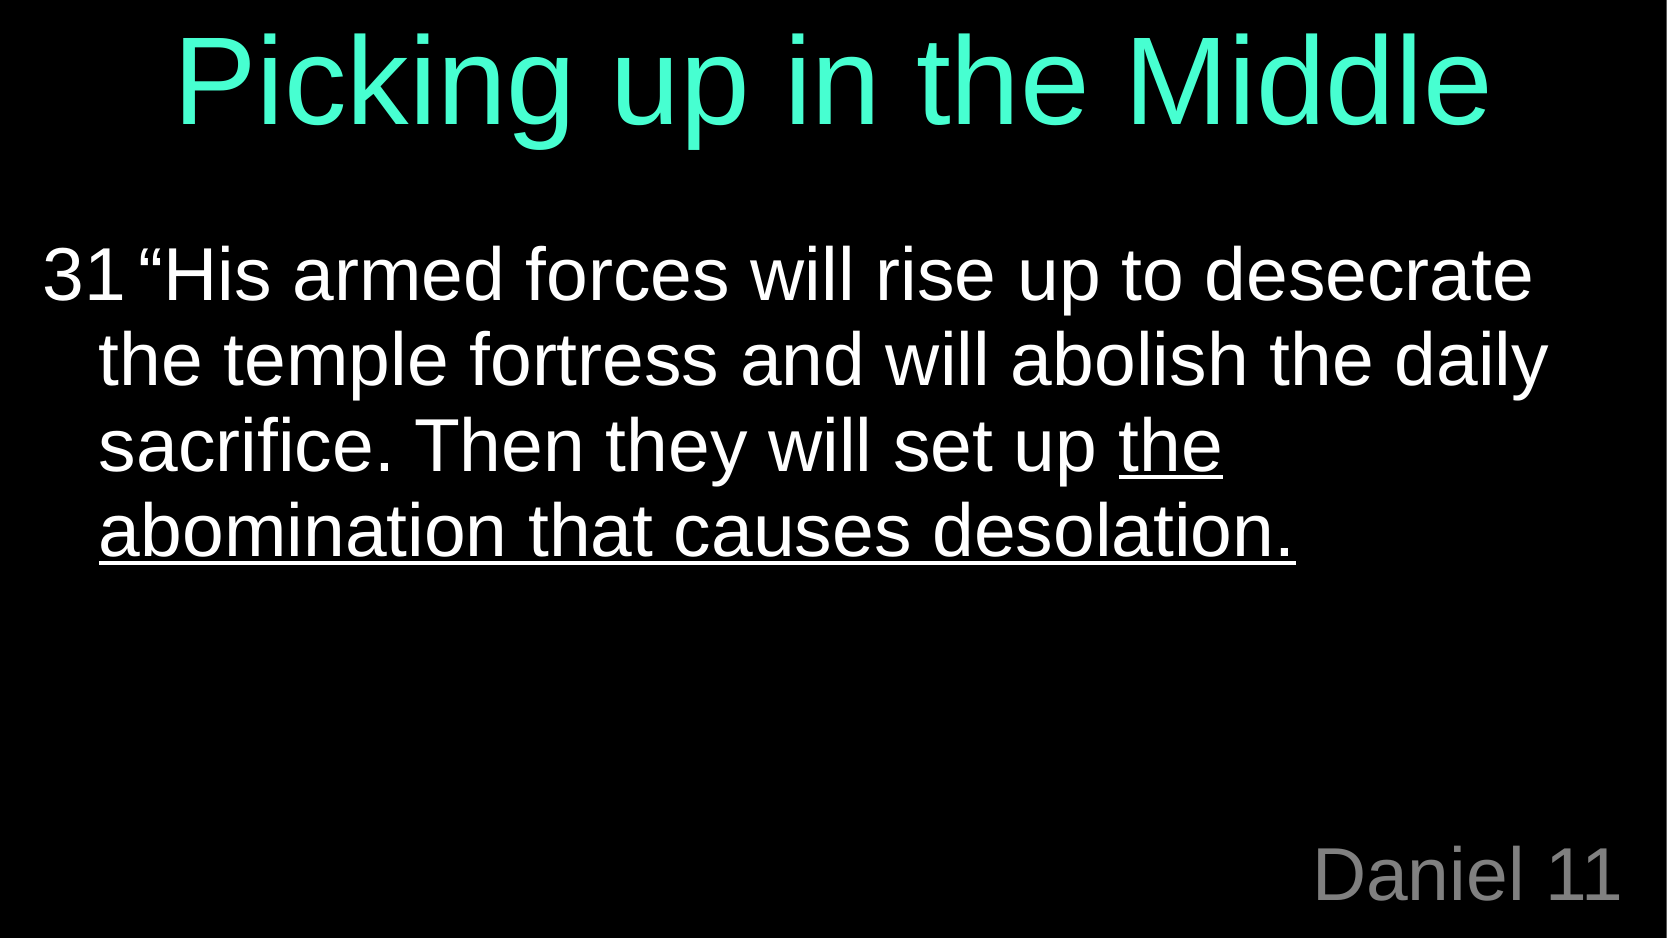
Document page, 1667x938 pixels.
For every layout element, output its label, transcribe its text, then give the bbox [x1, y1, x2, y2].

title Daniel 11 [1058, 834, 1640, 923]
text_box Picking up in the Middle [0, 12, 1667, 157]
list 31 “His armed forces will rise up to desecrate the temple fortress and will abolish the daily sacrifice. Then they will set up the abomination that causes desolation. [27, 157, 1640, 813]
